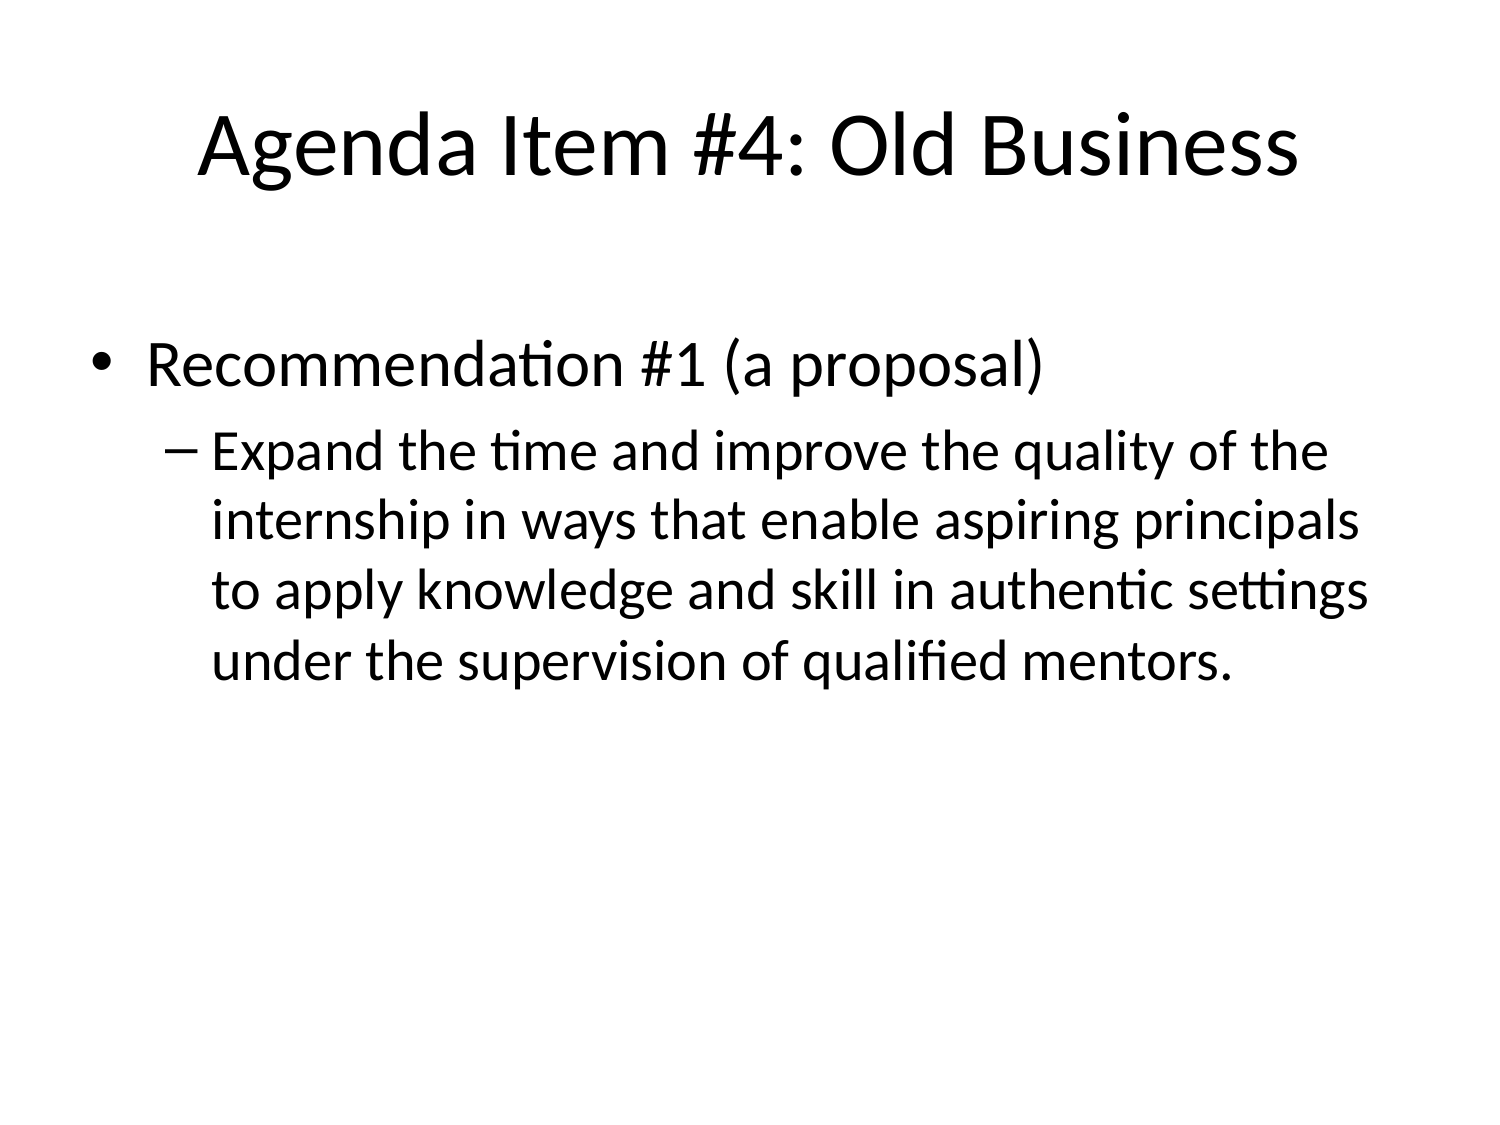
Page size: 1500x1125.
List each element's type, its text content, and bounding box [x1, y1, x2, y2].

title Agenda Item #4: Old Business [75, 45, 1425, 233]
list Recommendation #1 (a proposal) Expand the time and improve the quality of the internship in ways that enable aspiring principals to apply knowledge and skill in authentic settings under the supervision of qualified mentors. [75, 312, 1425, 825]
